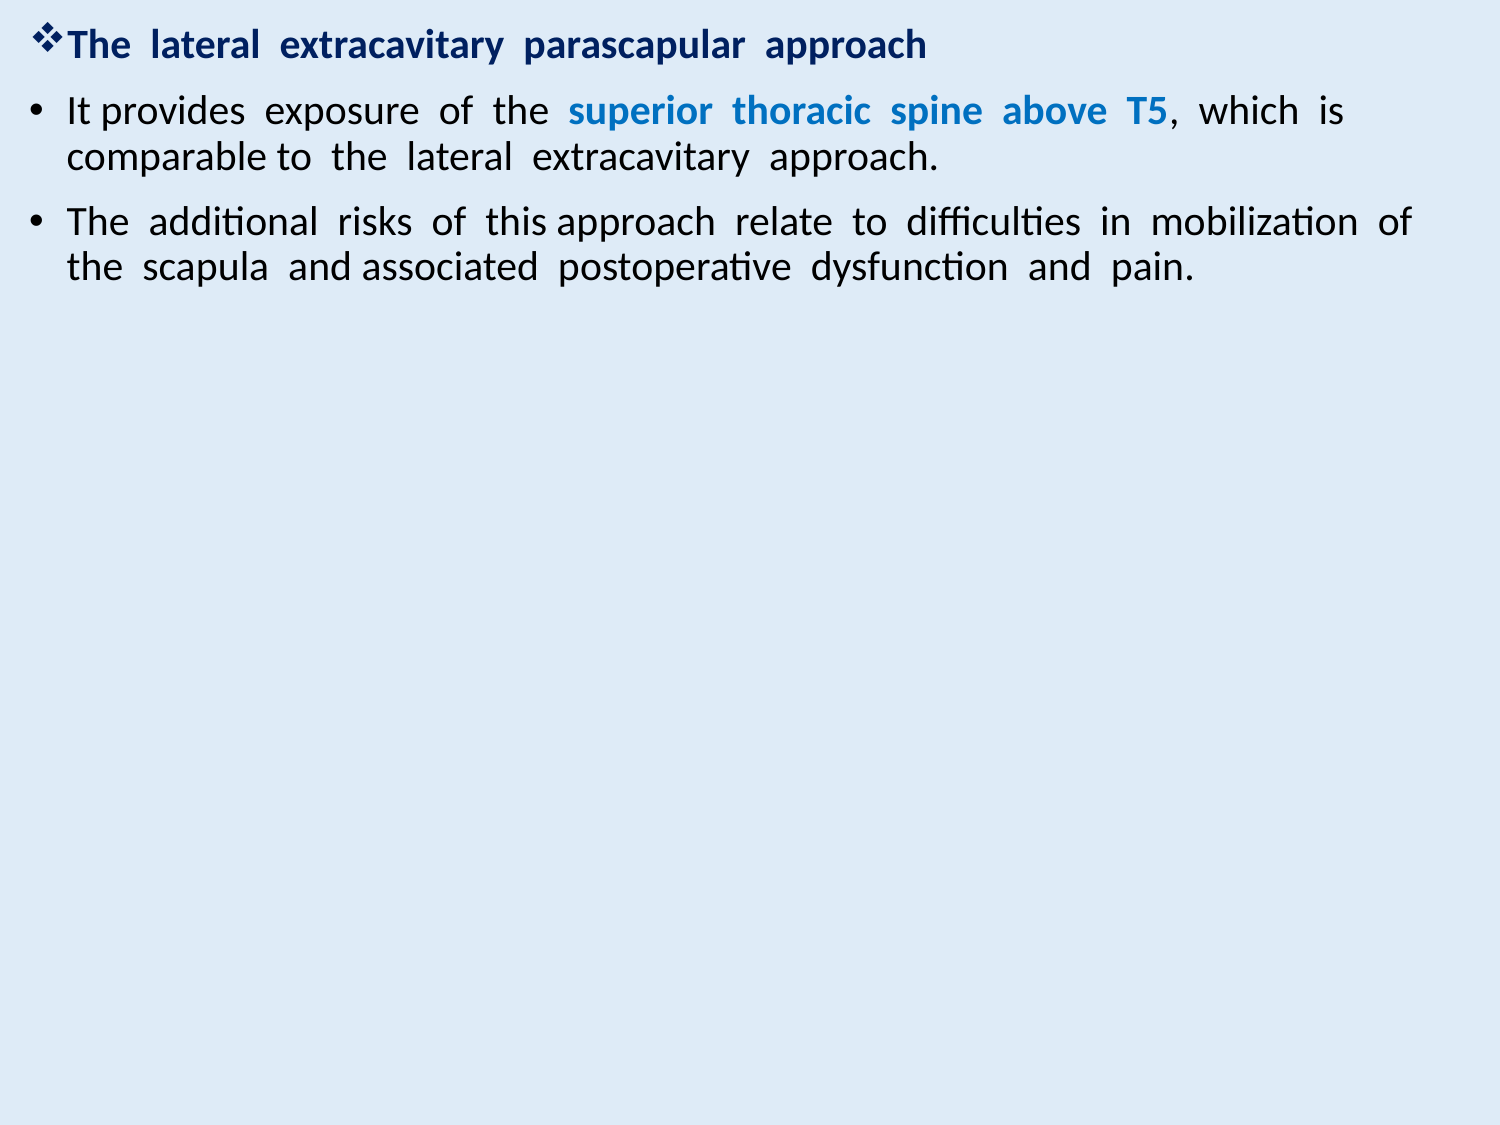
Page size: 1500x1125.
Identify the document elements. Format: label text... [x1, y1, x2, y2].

list The lateral extracavitary parascapular approach It provides exposure of the superior thoracic spine above T5, which is comparable to the lateral extracavitary approach. The additional risks of this approach relate to difficulties in mobilization of the scapula and associated postoperative dysfunction and pain. [14, 15, 1485, 1108]
